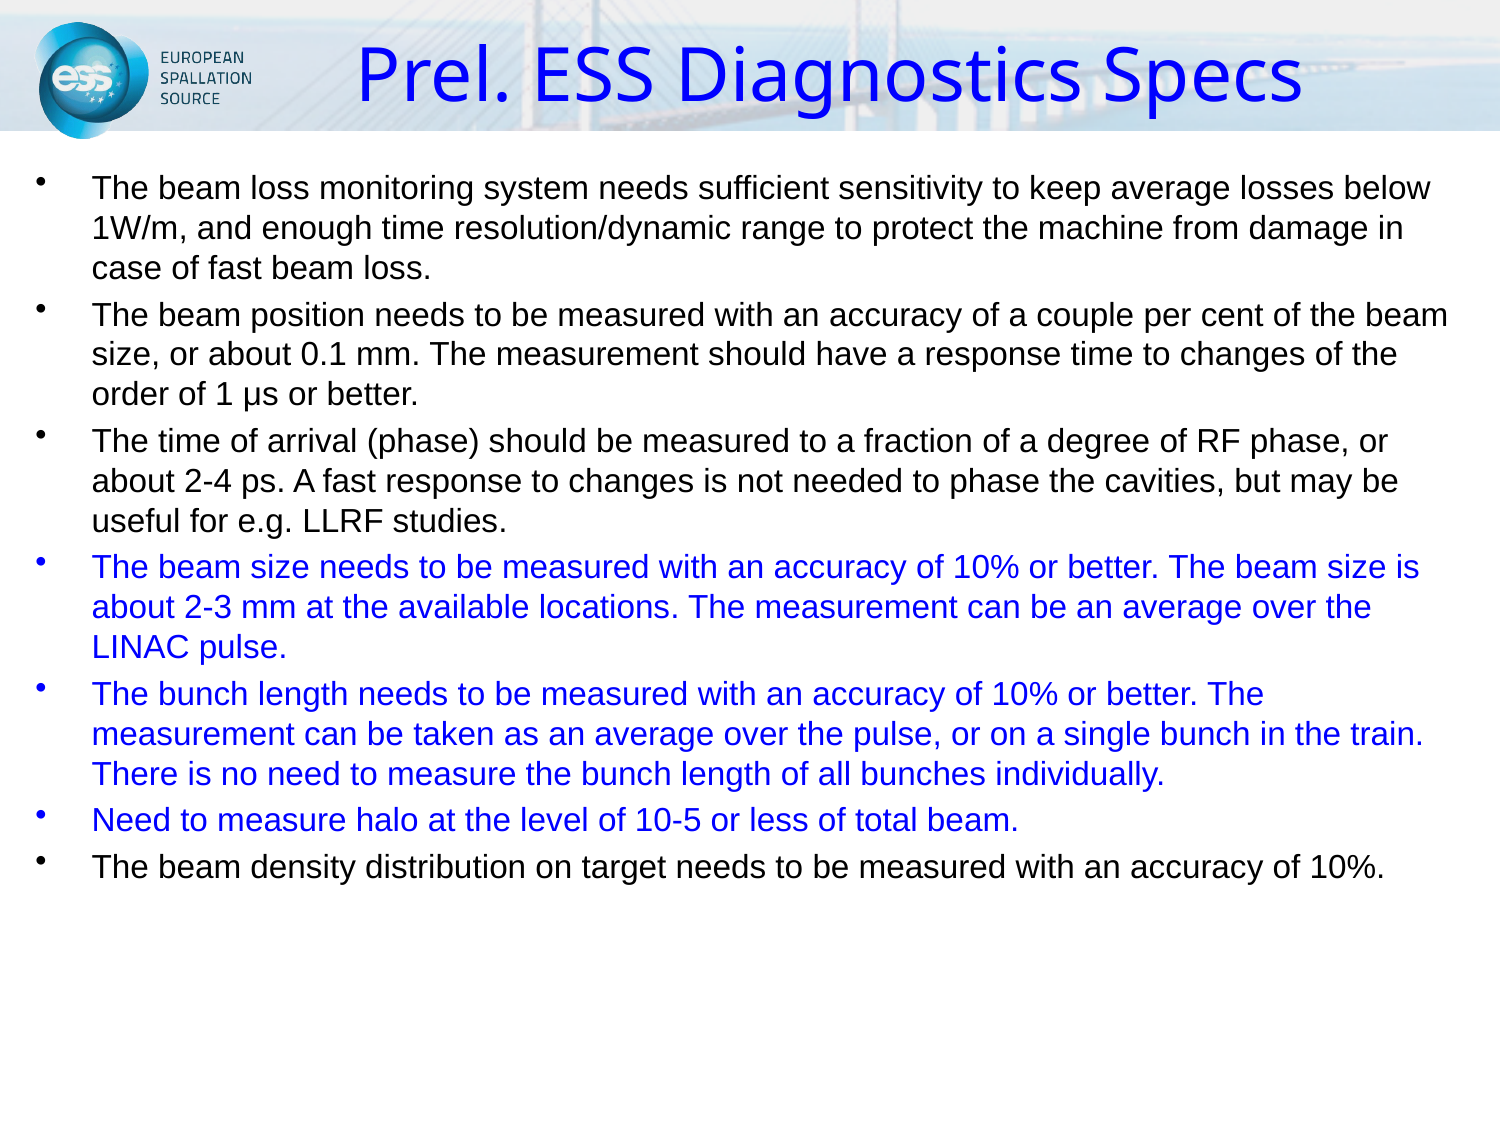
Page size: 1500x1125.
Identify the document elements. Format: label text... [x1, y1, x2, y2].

list The beam loss monitoring system needs sufficient sensitivity to keep average losses below 1W/m, and enough time resolution/dynamic range to protect the machine from damage in case of fast beam loss. The beam position needs to be measured with an accuracy of a couple per cent of the beam size, or about 0.1 mm. The measurement should have a response time to changes of the order of 1 μs or better. The time of arrival (phase) should be measured to a fraction of a degree of RF phase, or about 2-4 ps. A fast response to changes is not needed to phase the cavities, but may be useful for e.g. LLRF studies. The beam size needs to be measured with an accuracy of 10% or better. The beam size is about 2-3 mm at the available locations. The measurement can be an average over the LINAC pulse. The bunch length needs to be measured with an accuracy of 10% or better. The measurement can be taken as an average over the pulse, or on a single bunch in the train. There is no need to measure the bunch length of all bunches individually. Need to measure halo at the level of 10-5 or less of total beam. The beam density distribution on target needs to be measured with an accuracy of 10%. [24, 160, 1476, 1039]
picture [0, 0, 1500, 139]
title Prel. ESS Diagnostics Specs [261, 21, 1399, 122]
